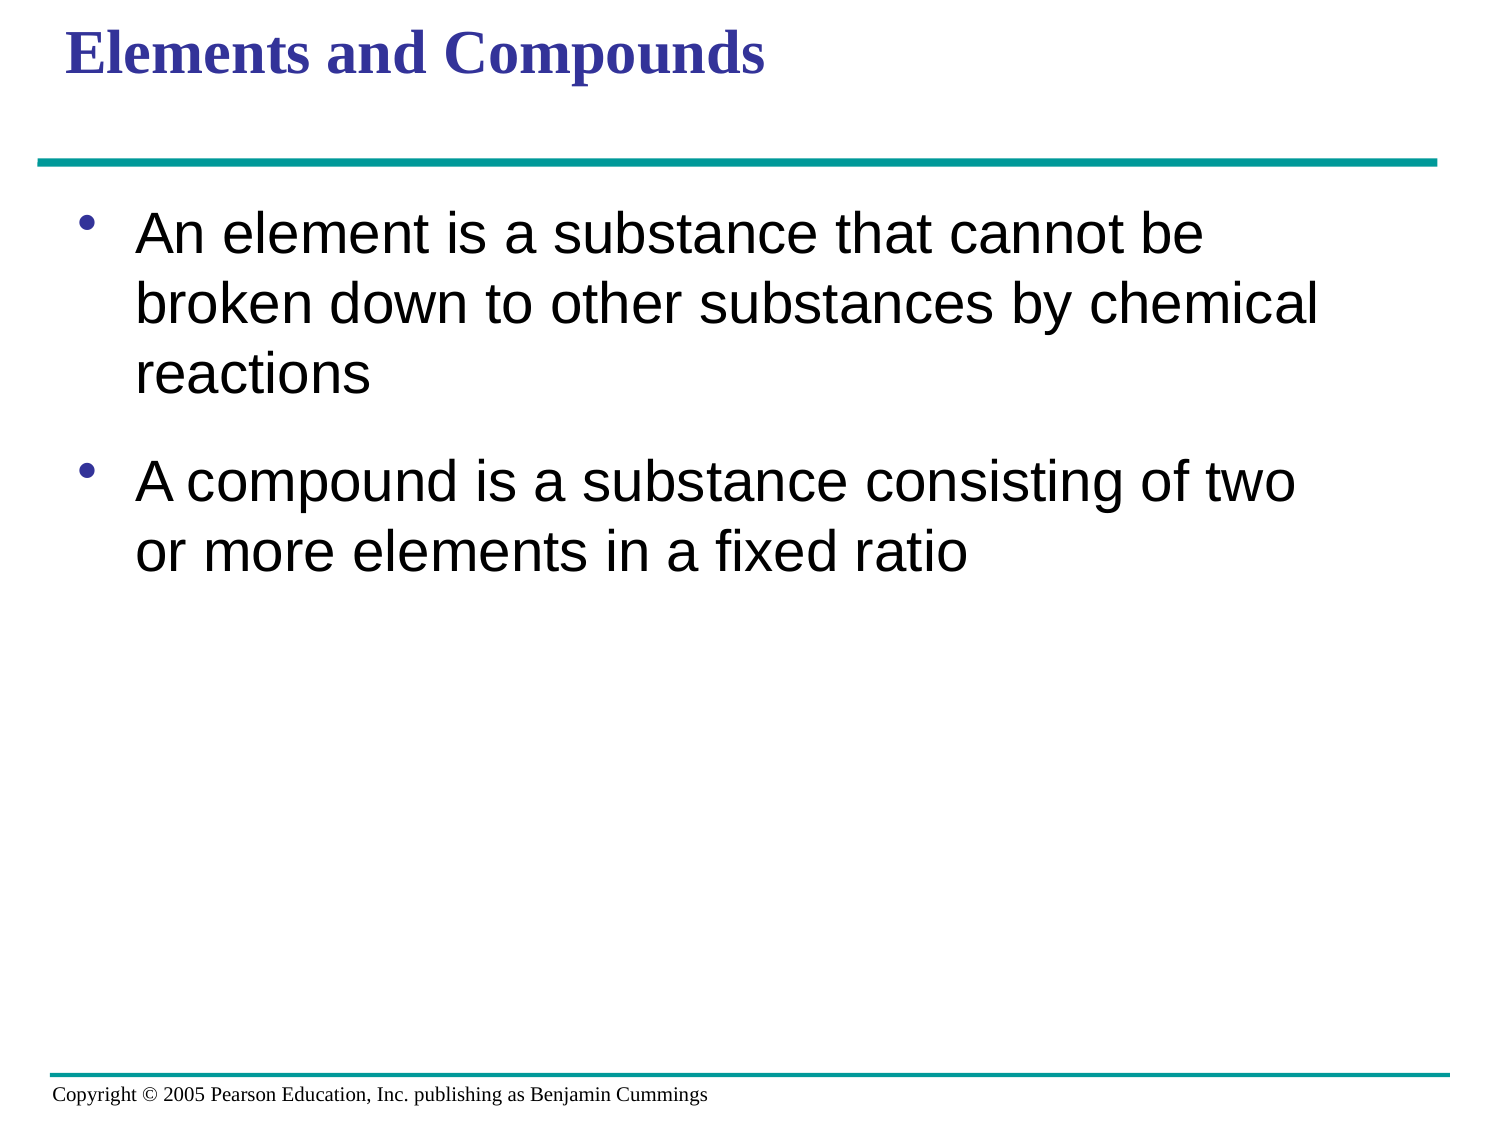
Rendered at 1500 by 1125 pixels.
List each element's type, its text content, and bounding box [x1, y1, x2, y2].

title Elements and Compounds [49, 12, 1451, 96]
list An element is a substance that cannot be broken down to other substances by chemical reactions A compound is a substance consisting of two or more elements in a fixed ratio [62, 187, 1338, 740]
